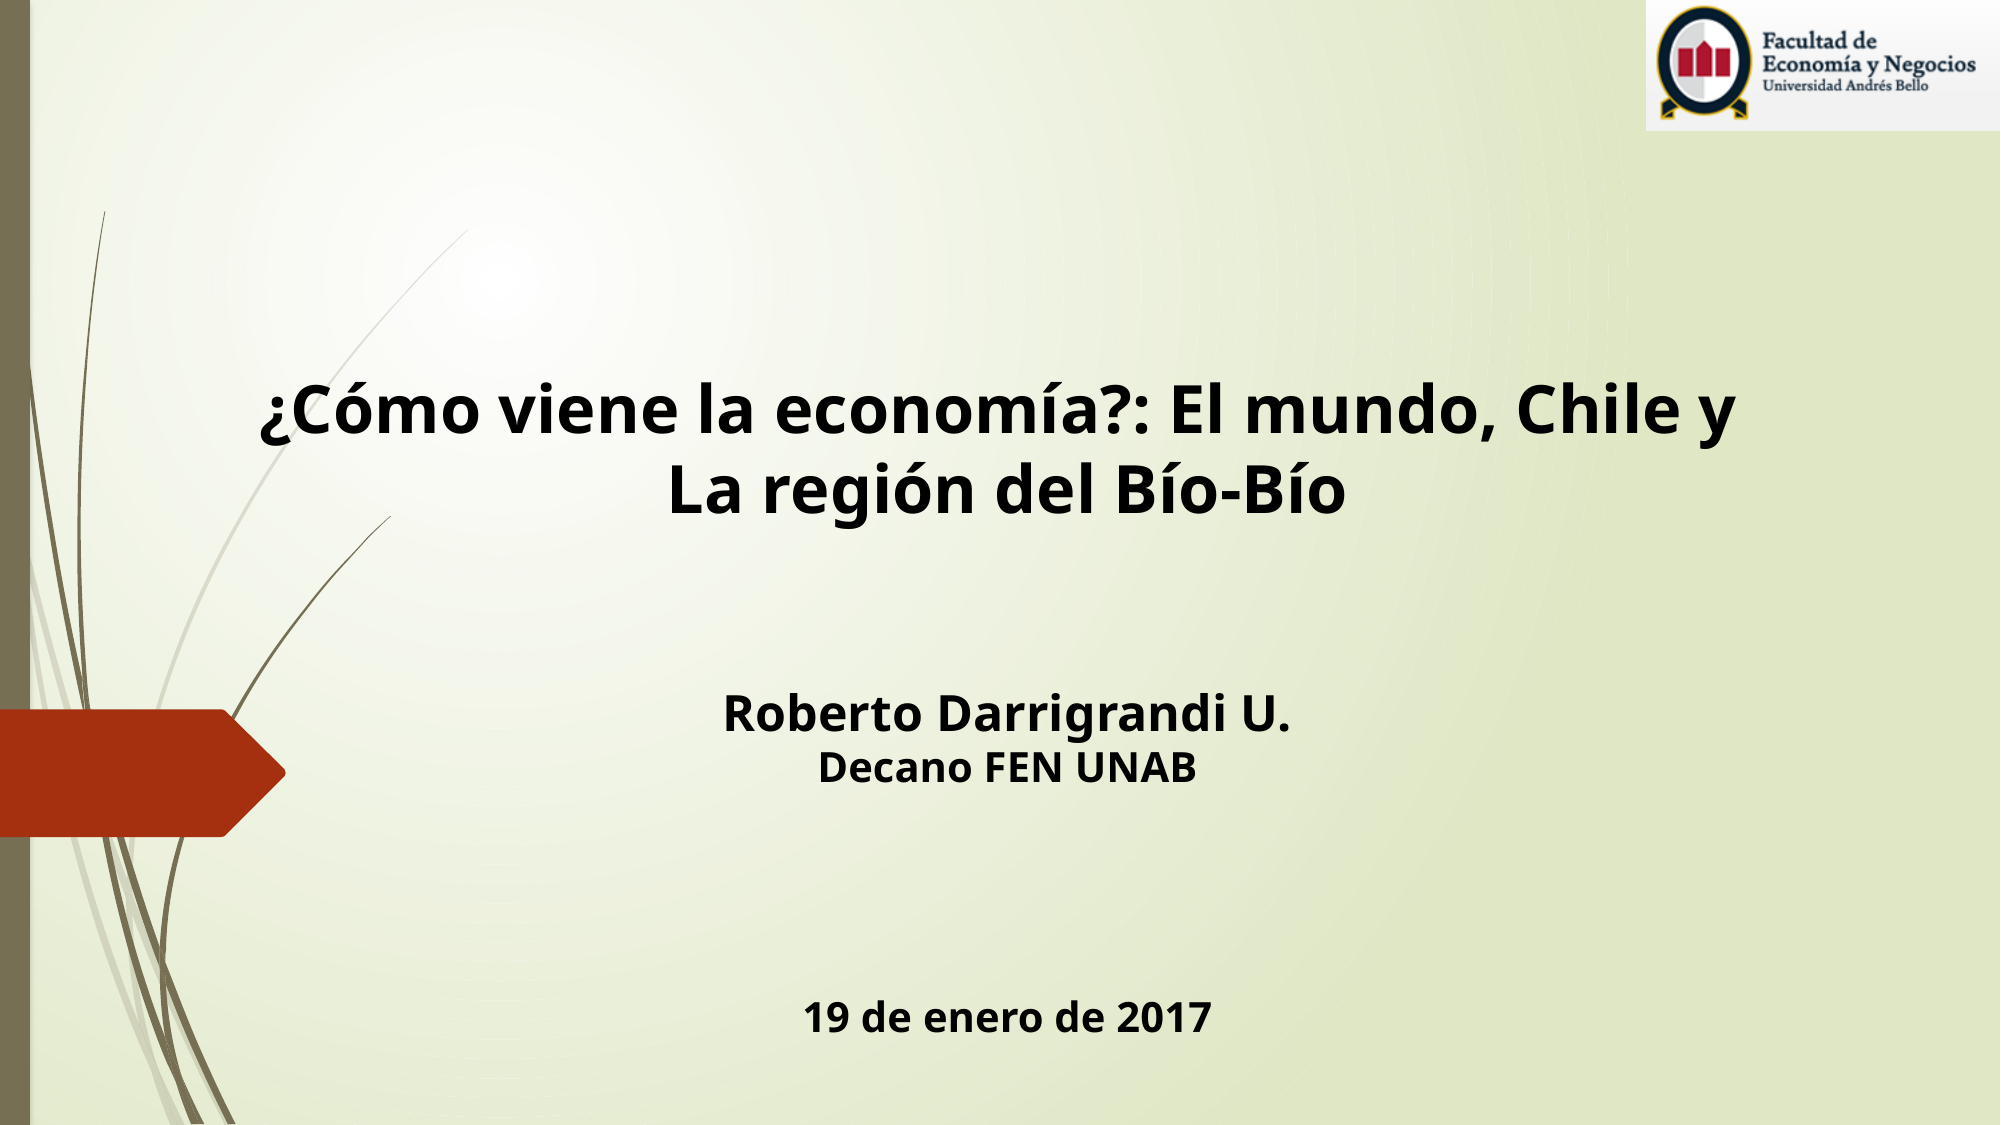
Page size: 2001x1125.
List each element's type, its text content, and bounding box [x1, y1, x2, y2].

text_box Roberto Darrigrandi U. Decano FEN UNAB 19 de enero de 2017 [707, 673, 1307, 1099]
text_box ¿Cómo viene la economía?: El mundo, Chile y La región del Bío-Bío [244, 359, 1771, 675]
picture [1645, 0, 2000, 132]
